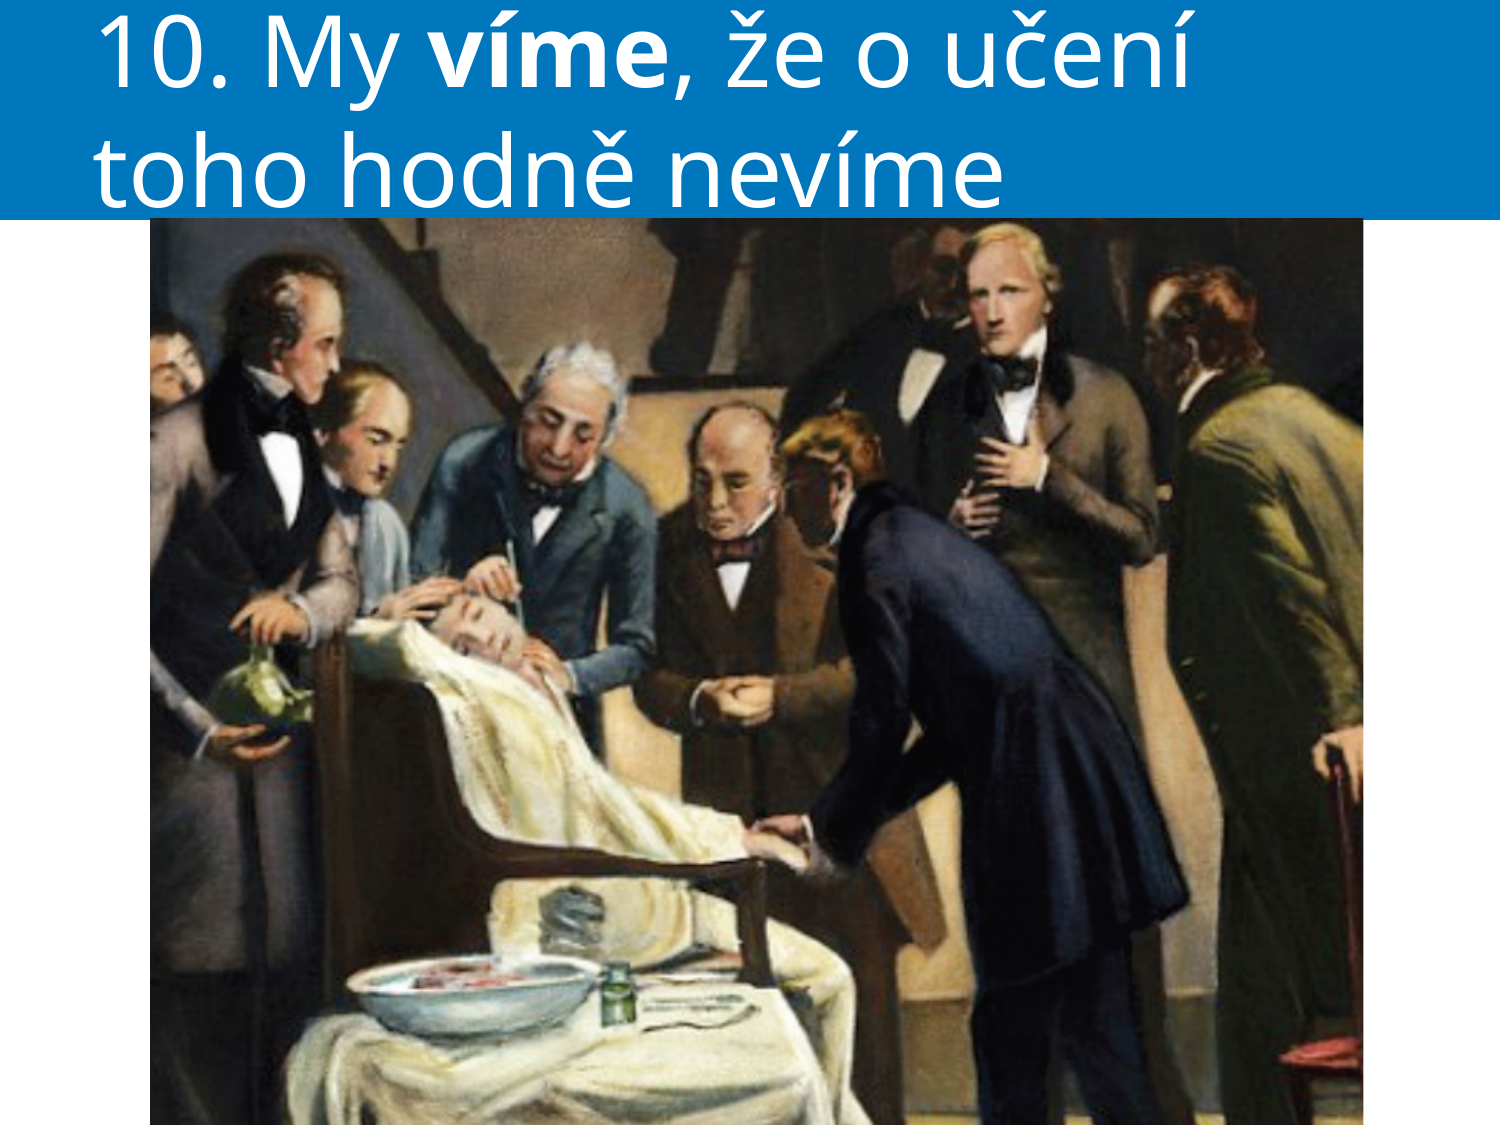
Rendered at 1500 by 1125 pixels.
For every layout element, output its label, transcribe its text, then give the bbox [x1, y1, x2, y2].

text_box 10. My víme, že o učení toho hodně nevíme [77, 0, 1427, 216]
picture [0, 0, 1500, 1125]
